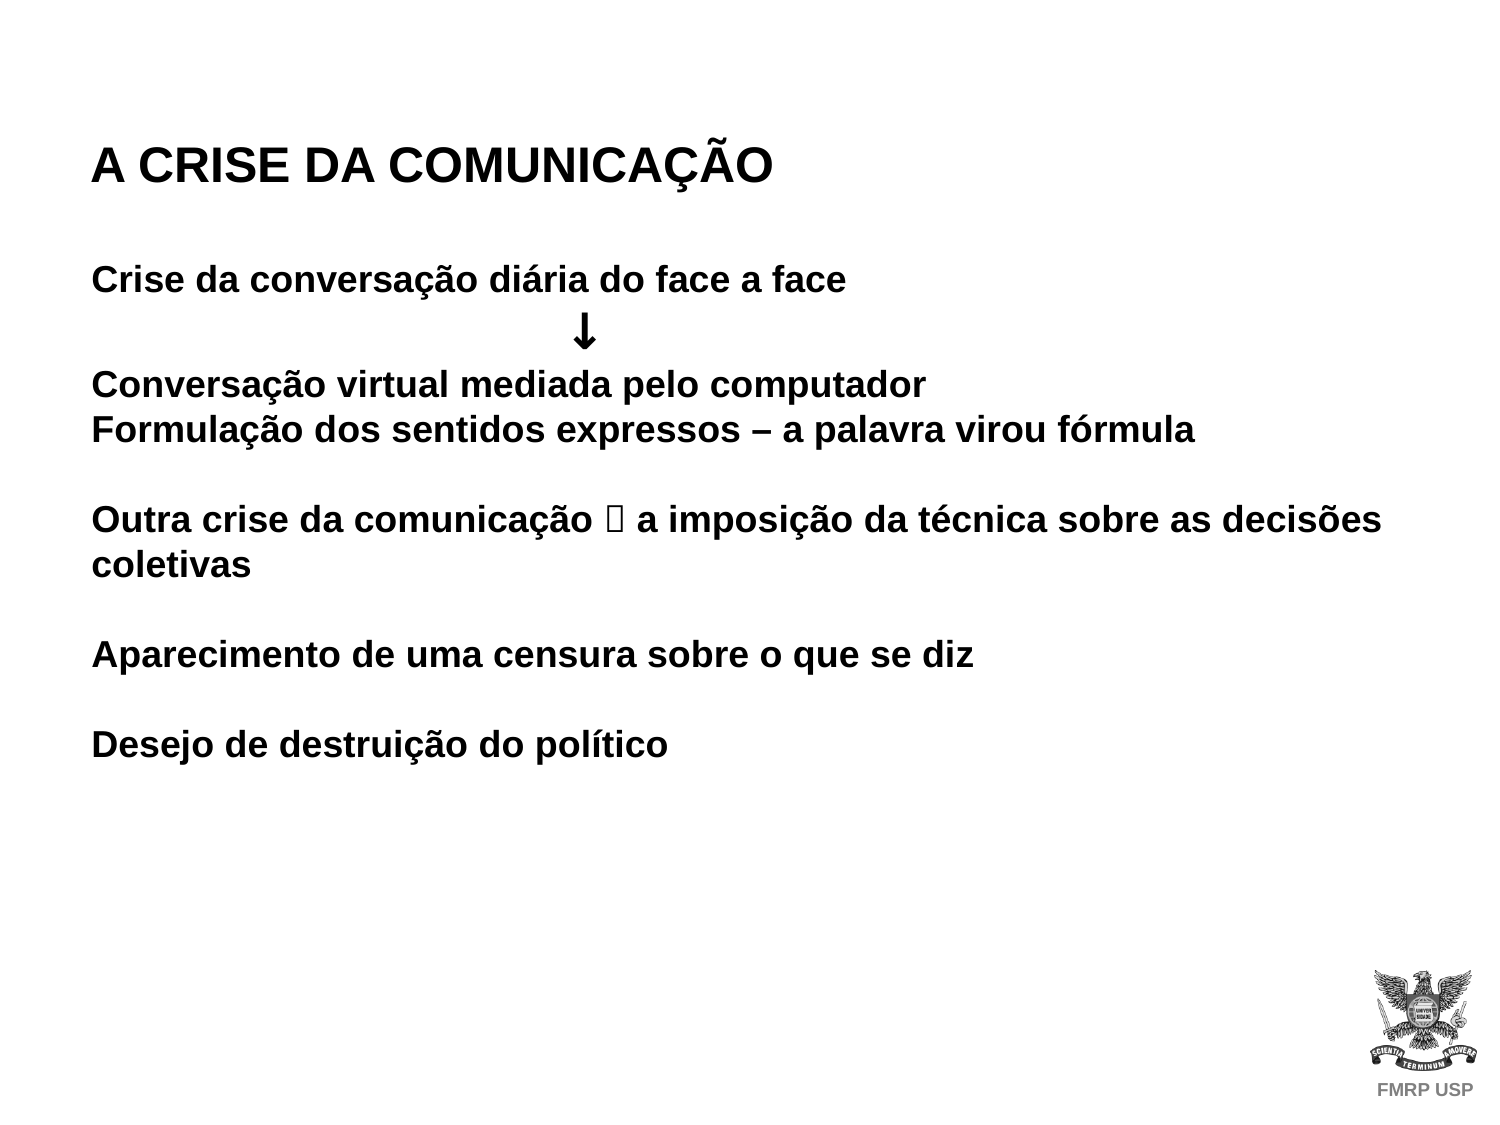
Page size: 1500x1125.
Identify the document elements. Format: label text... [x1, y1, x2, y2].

text_box Crise da conversação diária do face a face ↓ Conversação virtual mediada pelo computador Formulação dos sentidos expressos – a palavra virou fórmula Outra crise da comunicação  a imposição da técnica sobre as decisões coletivas Aparecimento de uma censura sobre o que se diz Desejo de destruição do político [76, 247, 1447, 840]
text_box A CRISE DA COMUNICAÇÃO [75, 125, 790, 201]
picture [1370, 970, 1477, 1071]
